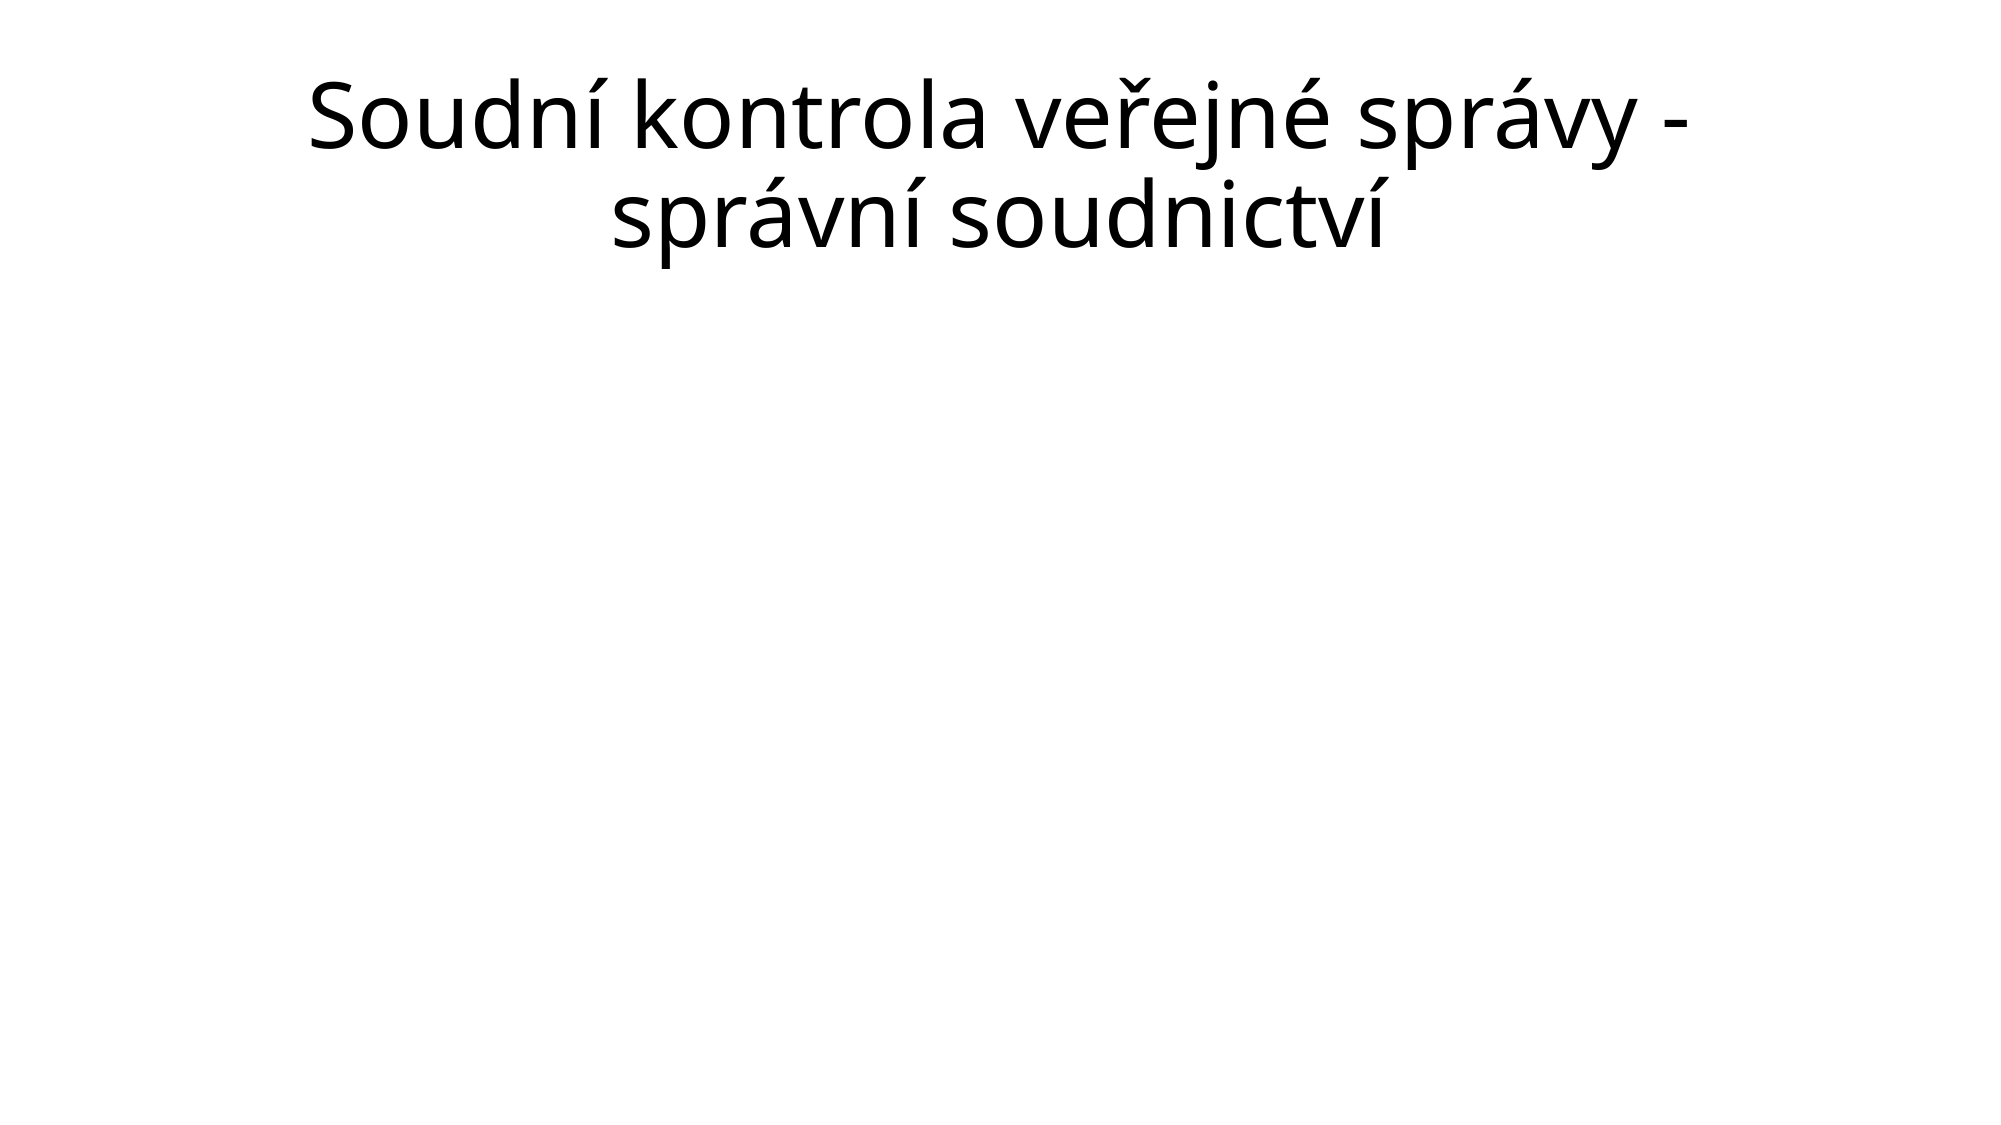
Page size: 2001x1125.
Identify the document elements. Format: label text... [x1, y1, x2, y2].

title Soudní kontrola veřejné správy - správní soudnictví [137, 59, 1863, 278]
